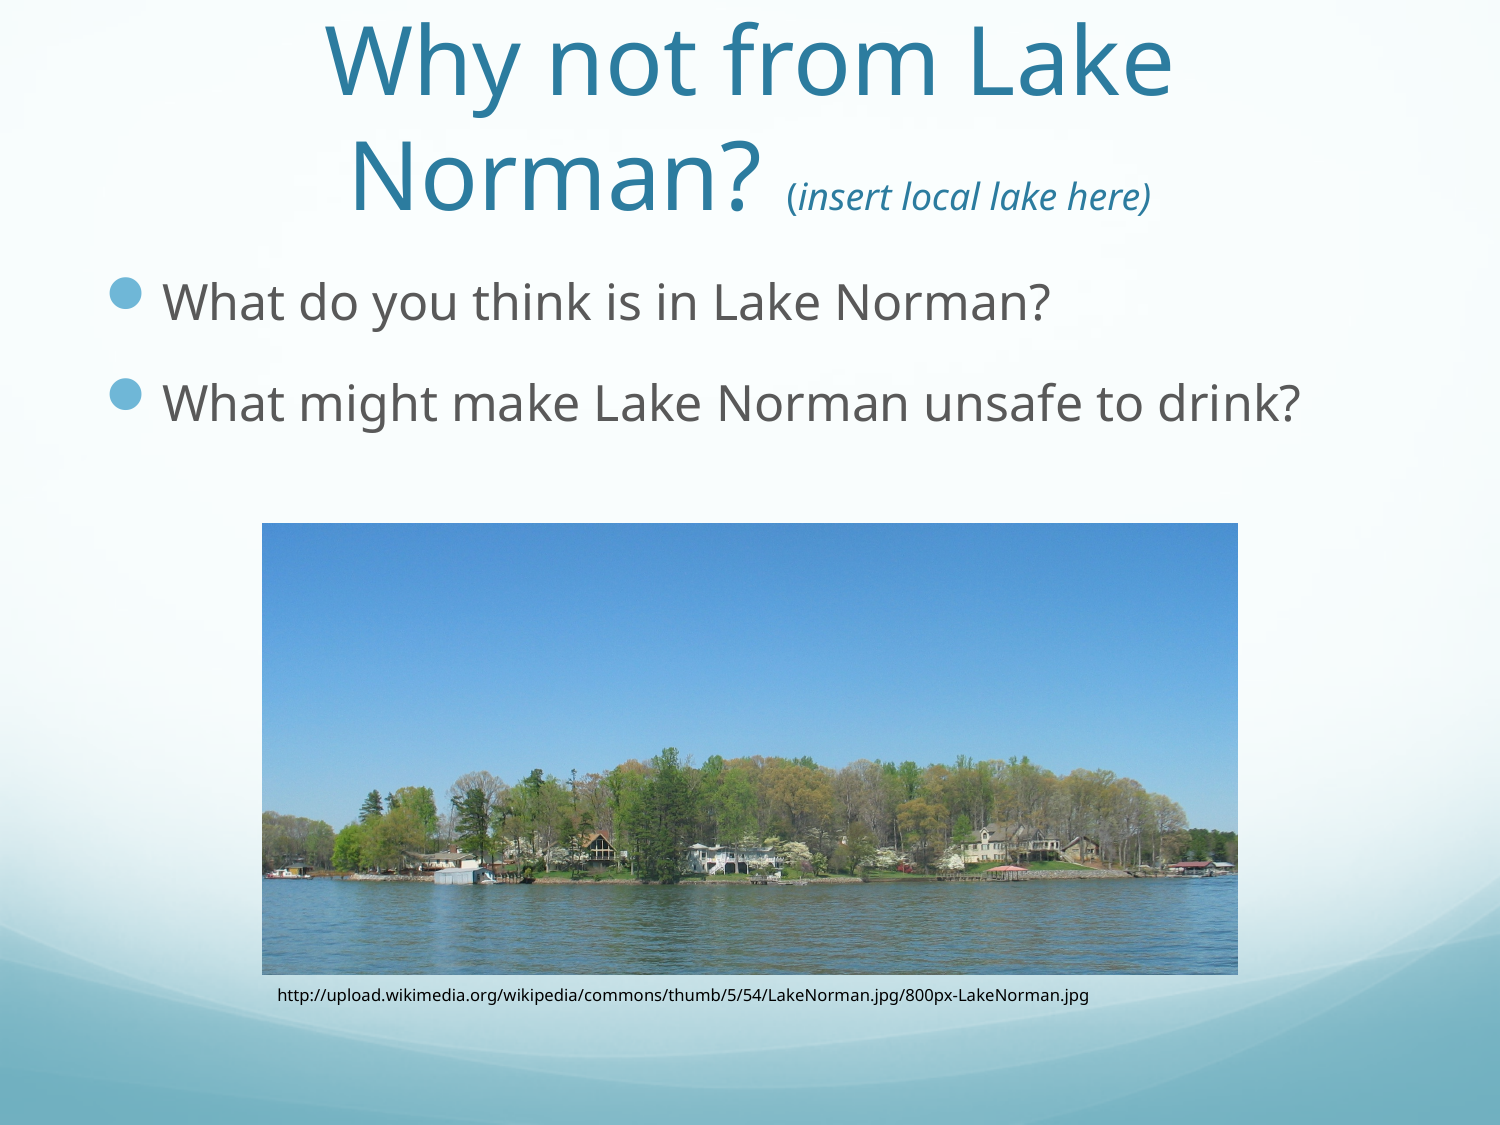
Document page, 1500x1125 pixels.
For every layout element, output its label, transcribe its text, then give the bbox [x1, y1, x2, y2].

title Why not from Lake Norman? (insert local lake here) [90, 17, 1410, 237]
text_box http://upload.wikimedia.org/wikipedia/commons/thumb/5/54/LakeNorman.jpg/800px-LakeNorman.jpg [262, 977, 1288, 1012]
picture [261, 523, 1238, 976]
list What do you think is in Lake Norman? What might make Lake Norman unsafe to drink? [90, 262, 1375, 975]
